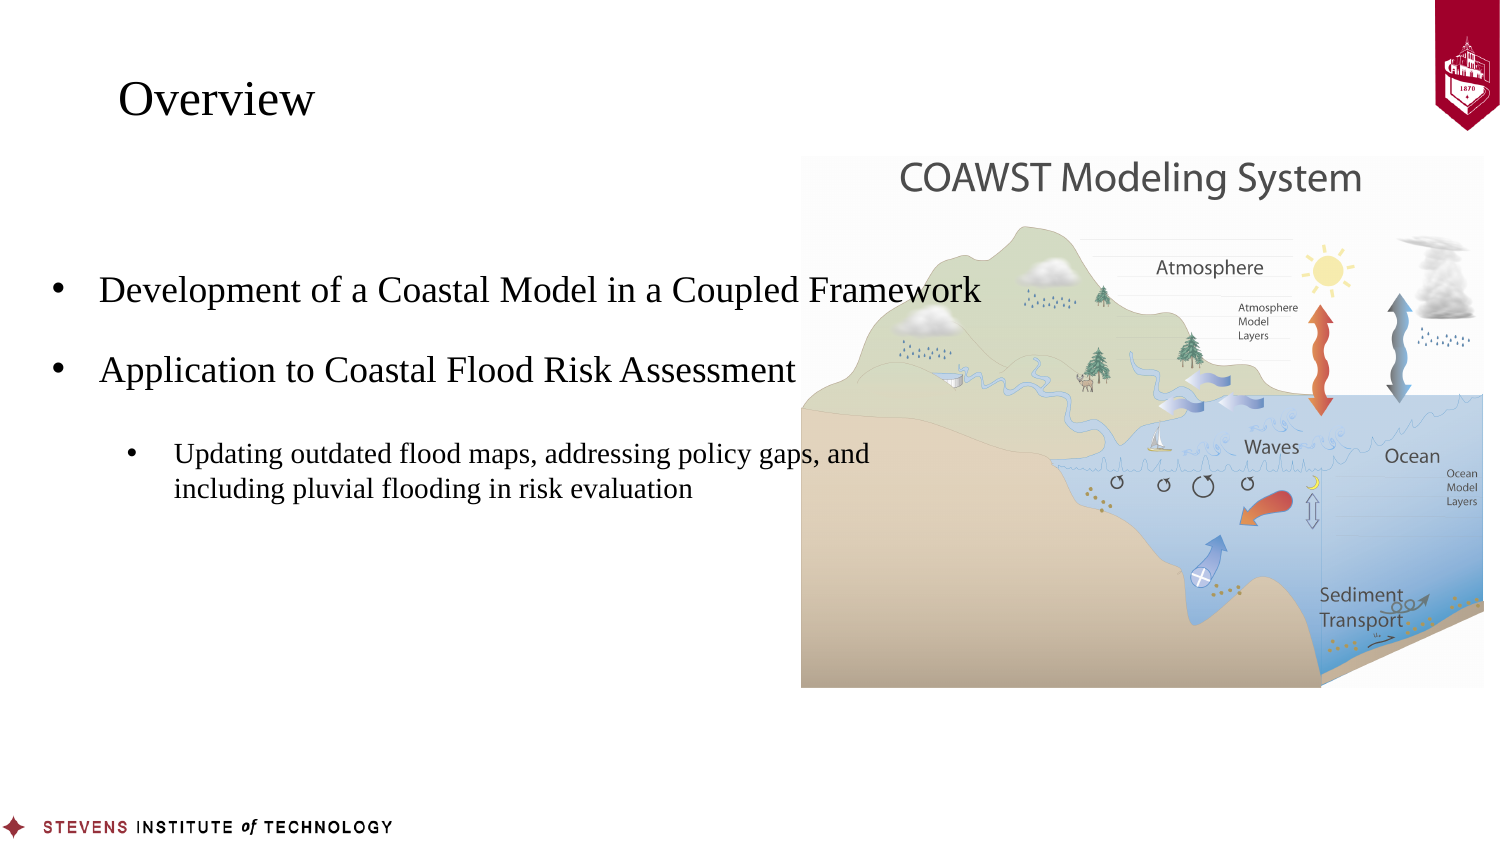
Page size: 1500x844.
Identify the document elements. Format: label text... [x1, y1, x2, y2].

picture [800, 155, 1485, 688]
picture [0, 812, 405, 843]
text_box Development of a Coastal Model in a Coupled Framework Application to Coastal Flood Risk Assessment Updating outdated flood maps, addressing policy gaps, and including pluvial flooding in risk evaluation [37, 257, 800, 558]
title Overview [103, 18, 1397, 182]
picture [1435, 0, 1500, 131]
